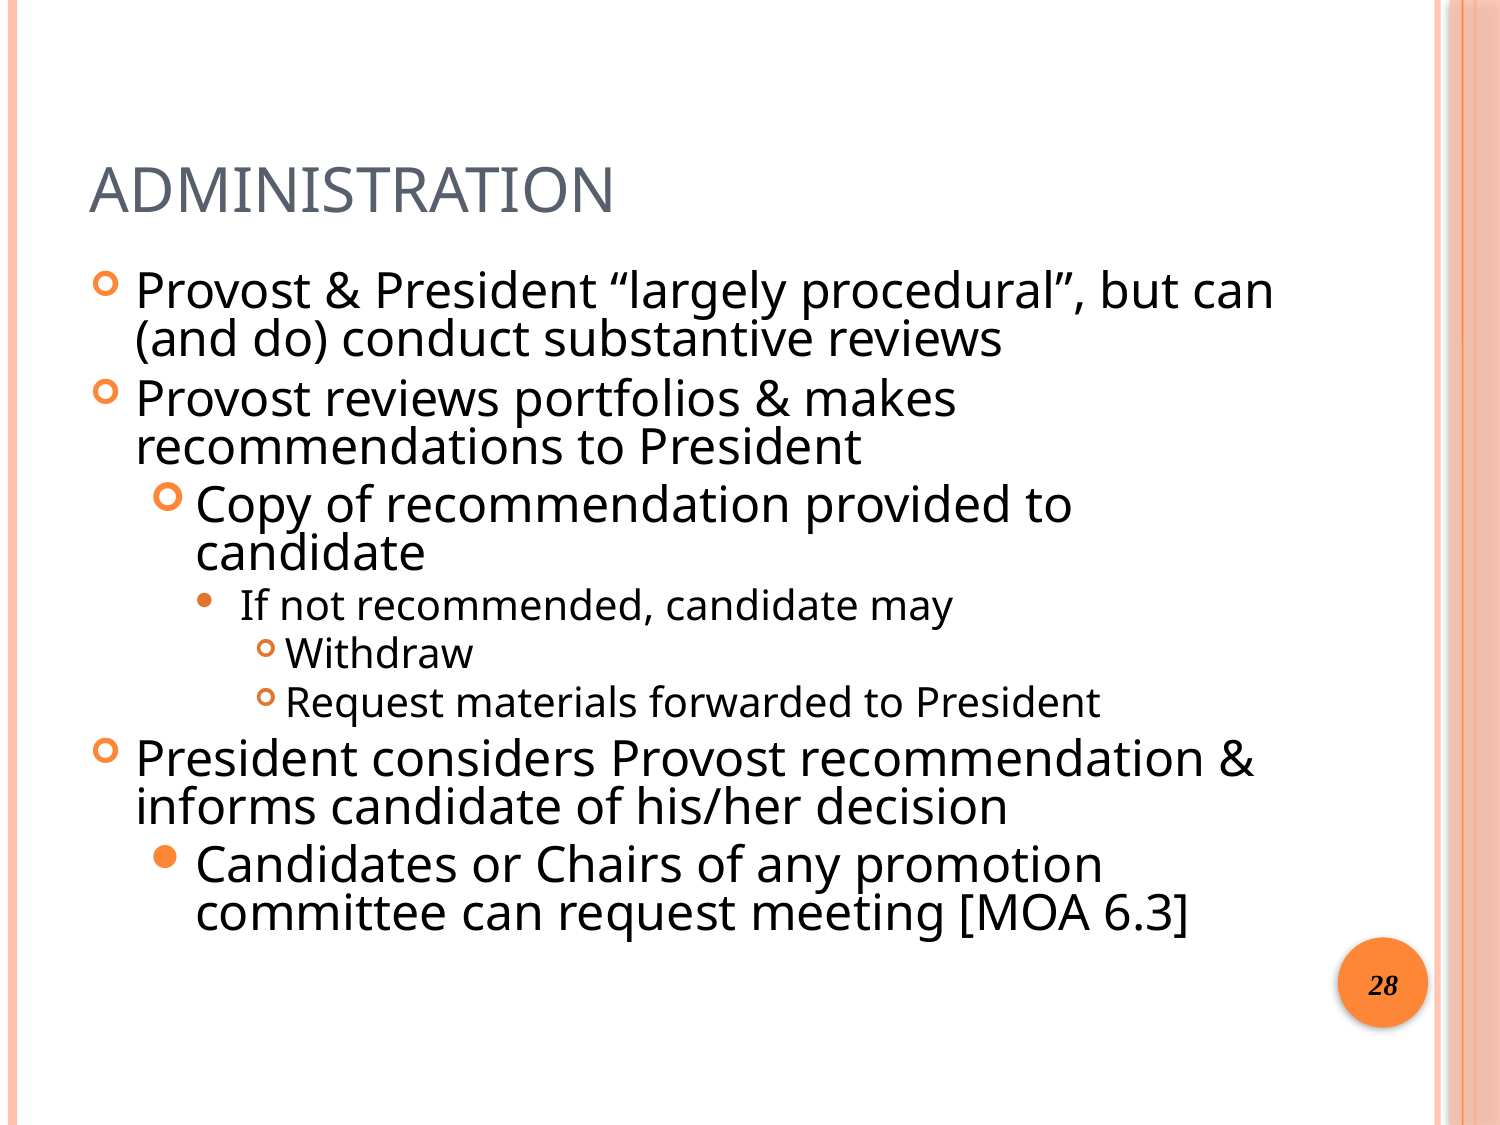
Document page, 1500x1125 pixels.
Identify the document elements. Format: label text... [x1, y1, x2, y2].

title Administration [75, 45, 1300, 233]
slide_number 30 [1333, 940, 1434, 1026]
list Provost & President “largely procedural”, but can (and do) conduct substantive reviews Provost reviews portfolios & makes recommendations to President Copy of recommendation provided to candidate If not recommended, candidate may Withdraw Request materials forwarded to President President considers Provost recommendation & informs candidate of his/her decision Candidates or Chairs of any promotion committee can request meeting [MOA 6.3] [75, 262, 1300, 1062]
